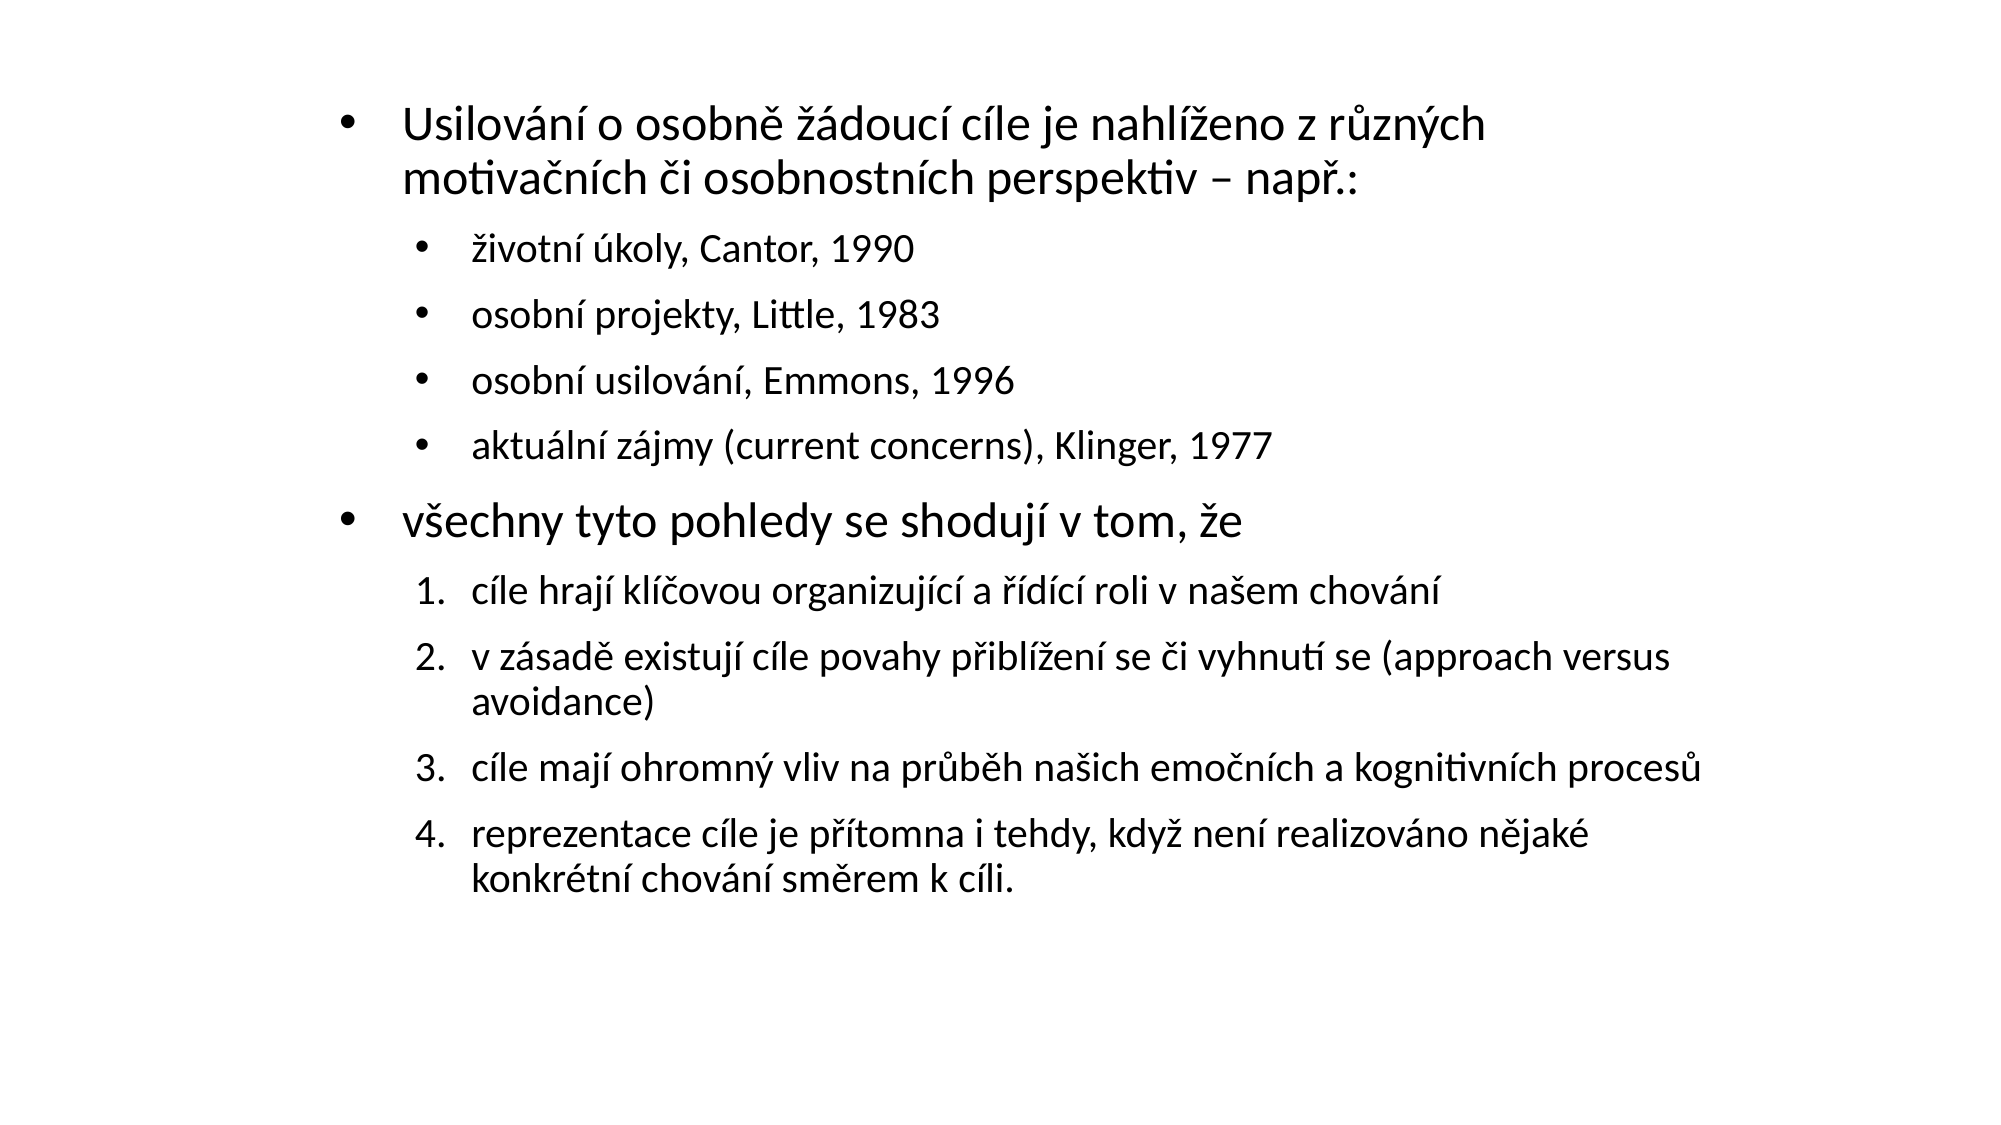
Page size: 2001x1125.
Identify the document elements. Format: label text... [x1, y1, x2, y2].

list Usilování o osobně žádoucí cíle je nahlíženo z různých motivačních či osobnostních perspektiv – např.: životní úkoly, Cantor, 1990 osobní projekty, Little, 1983 osobní usilování, Emmons, 1996 aktuální zájmy (current concerns), Klinger, 1977 všechny tyto pohledy se shodují v tom, že cíle hrají klíčovou organizující a řídící roli v našem chování v zásadě existují cíle povahy přiblížení se či vyhnutí se (approach versus avoidance) cíle mají ohromný vliv na průběh našich emočních a kognitivních procesů reprezentace cíle je přítomna i tehdy, když není realizováno nějaké konkrétní chování směrem k cíli. [324, 90, 1721, 1083]
